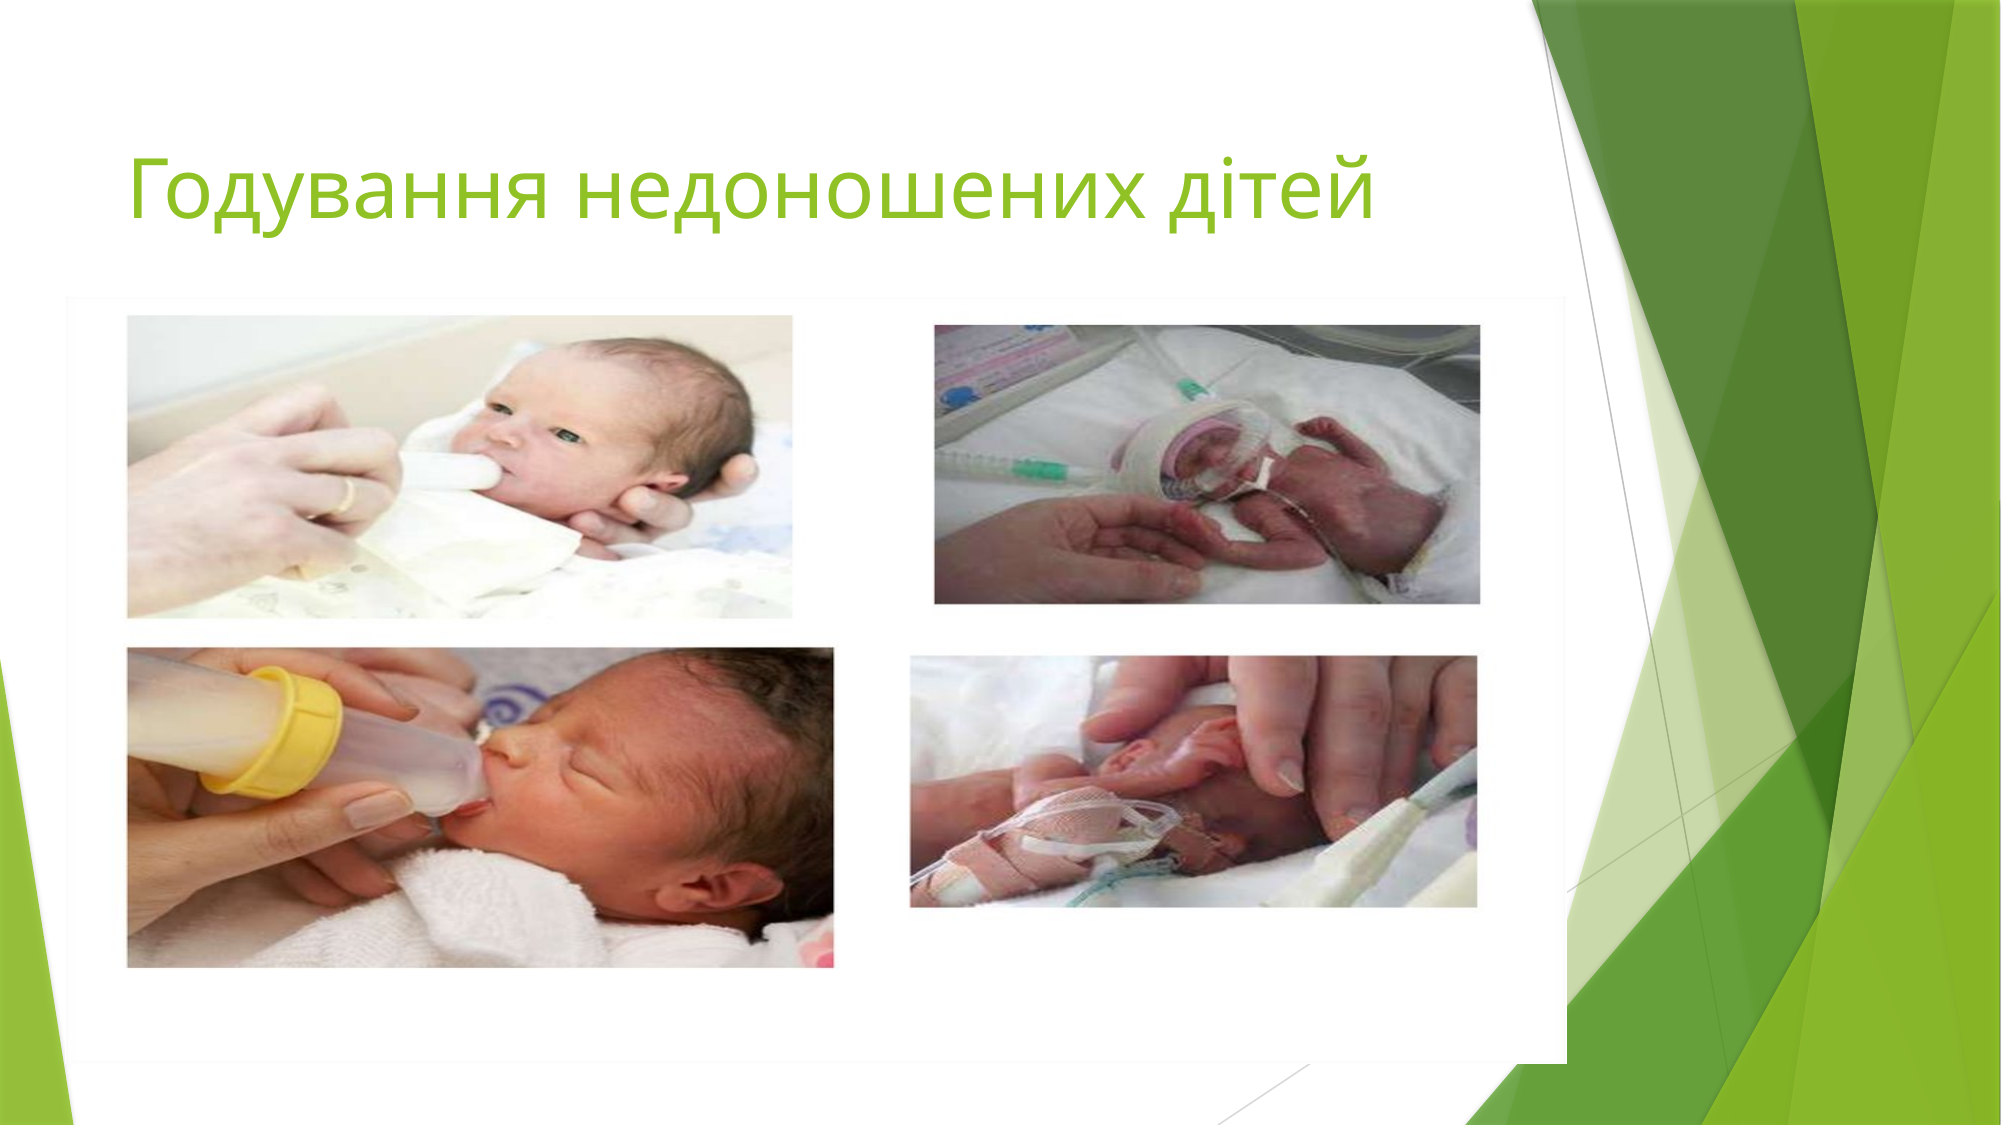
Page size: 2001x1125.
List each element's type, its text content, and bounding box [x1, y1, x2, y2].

title Годування недоношених дітей [111, 57, 1522, 294]
picture [64, 295, 1568, 1064]
